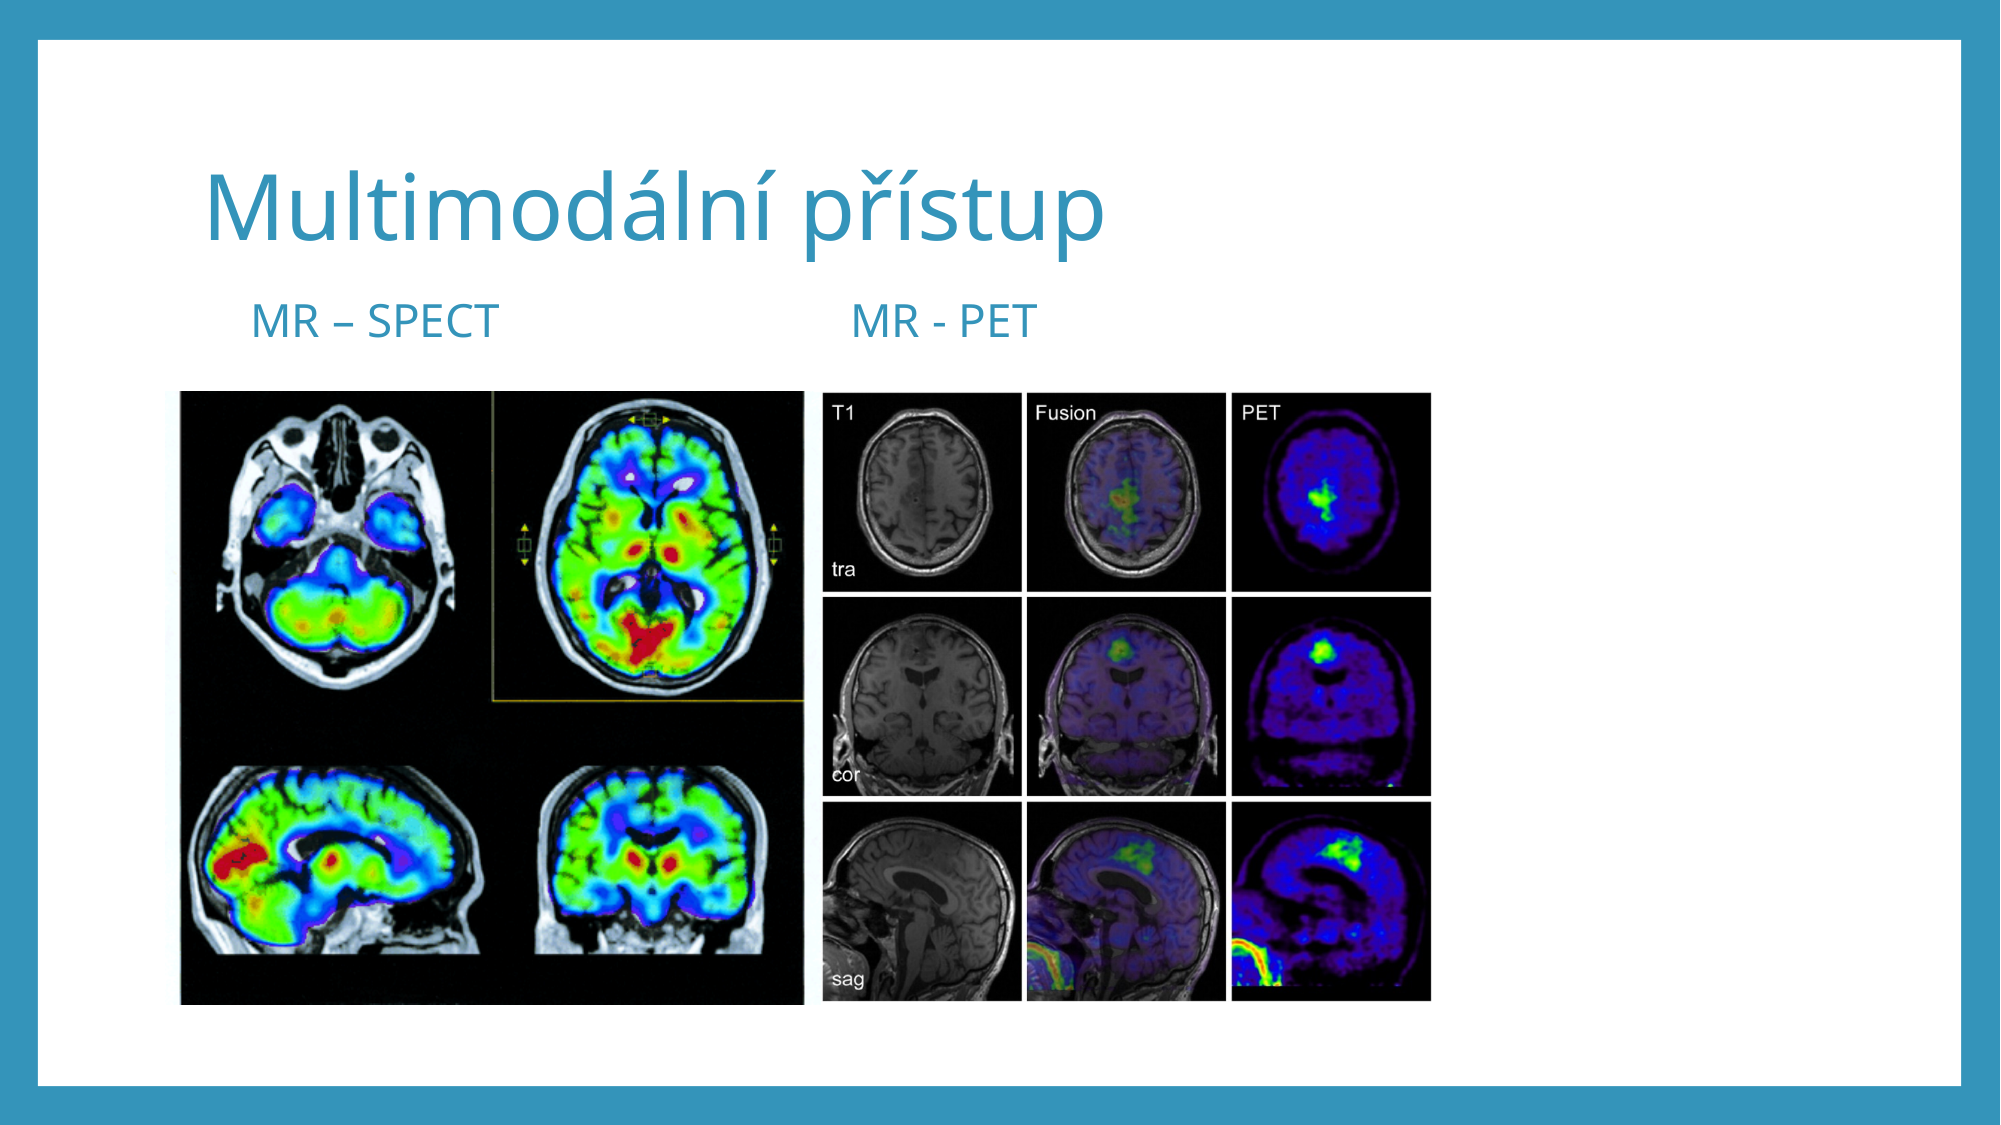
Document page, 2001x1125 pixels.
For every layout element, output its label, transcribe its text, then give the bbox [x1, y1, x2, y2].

picture [164, 391, 822, 1005]
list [823, 391, 1432, 1003]
title Multimodální přístup [187, 99, 1808, 323]
list MR – SPECT MR - PET [227, 290, 1809, 392]
